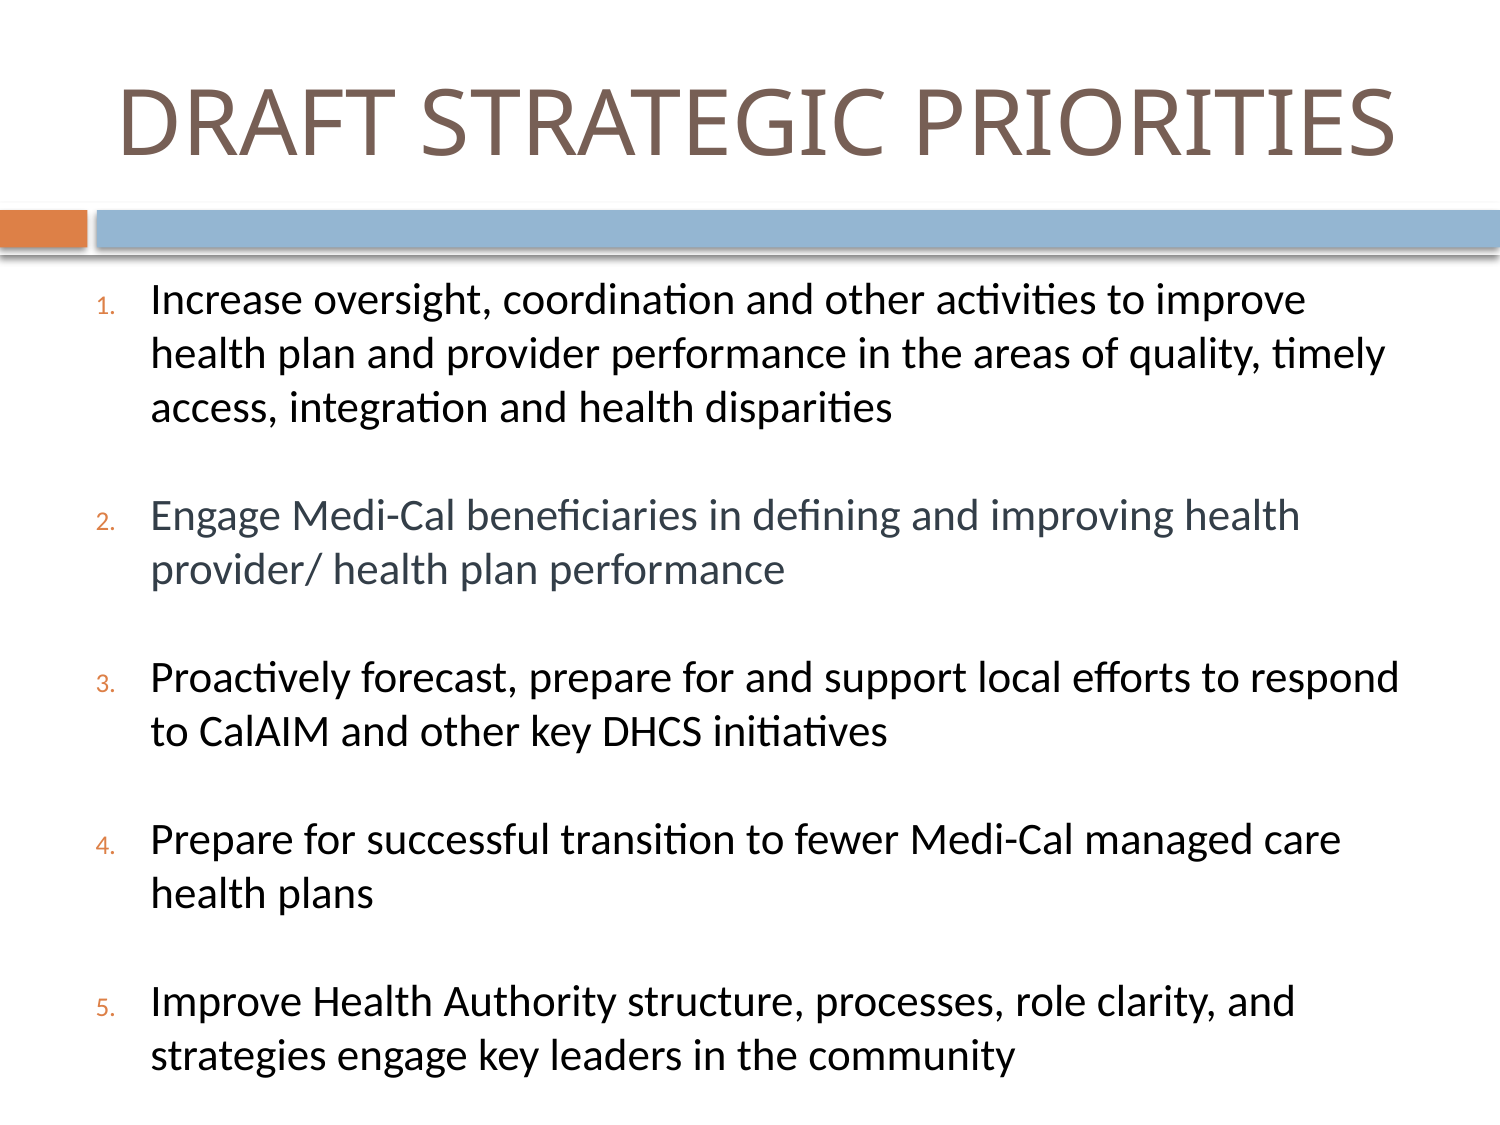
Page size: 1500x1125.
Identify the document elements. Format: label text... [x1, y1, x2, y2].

list Increase oversight, coordination and other activities to improve health plan and provider performance in the areas of quality, timely access, integration and health disparities Engage Medi-Cal beneficiaries in defining and improving health provider/ health plan performance Proactively forecast, prepare for and support local efforts to respond to CalAIM and other key DHCS initiatives Prepare for successful transition to fewer Medi-Cal managed care health plans Improve Health Authority structure, processes, role clarity, and strategies engage key leaders in the community [80, 262, 1419, 1088]
title DRAFT STRATEGIC PRIORITIES [100, 37, 1438, 200]
